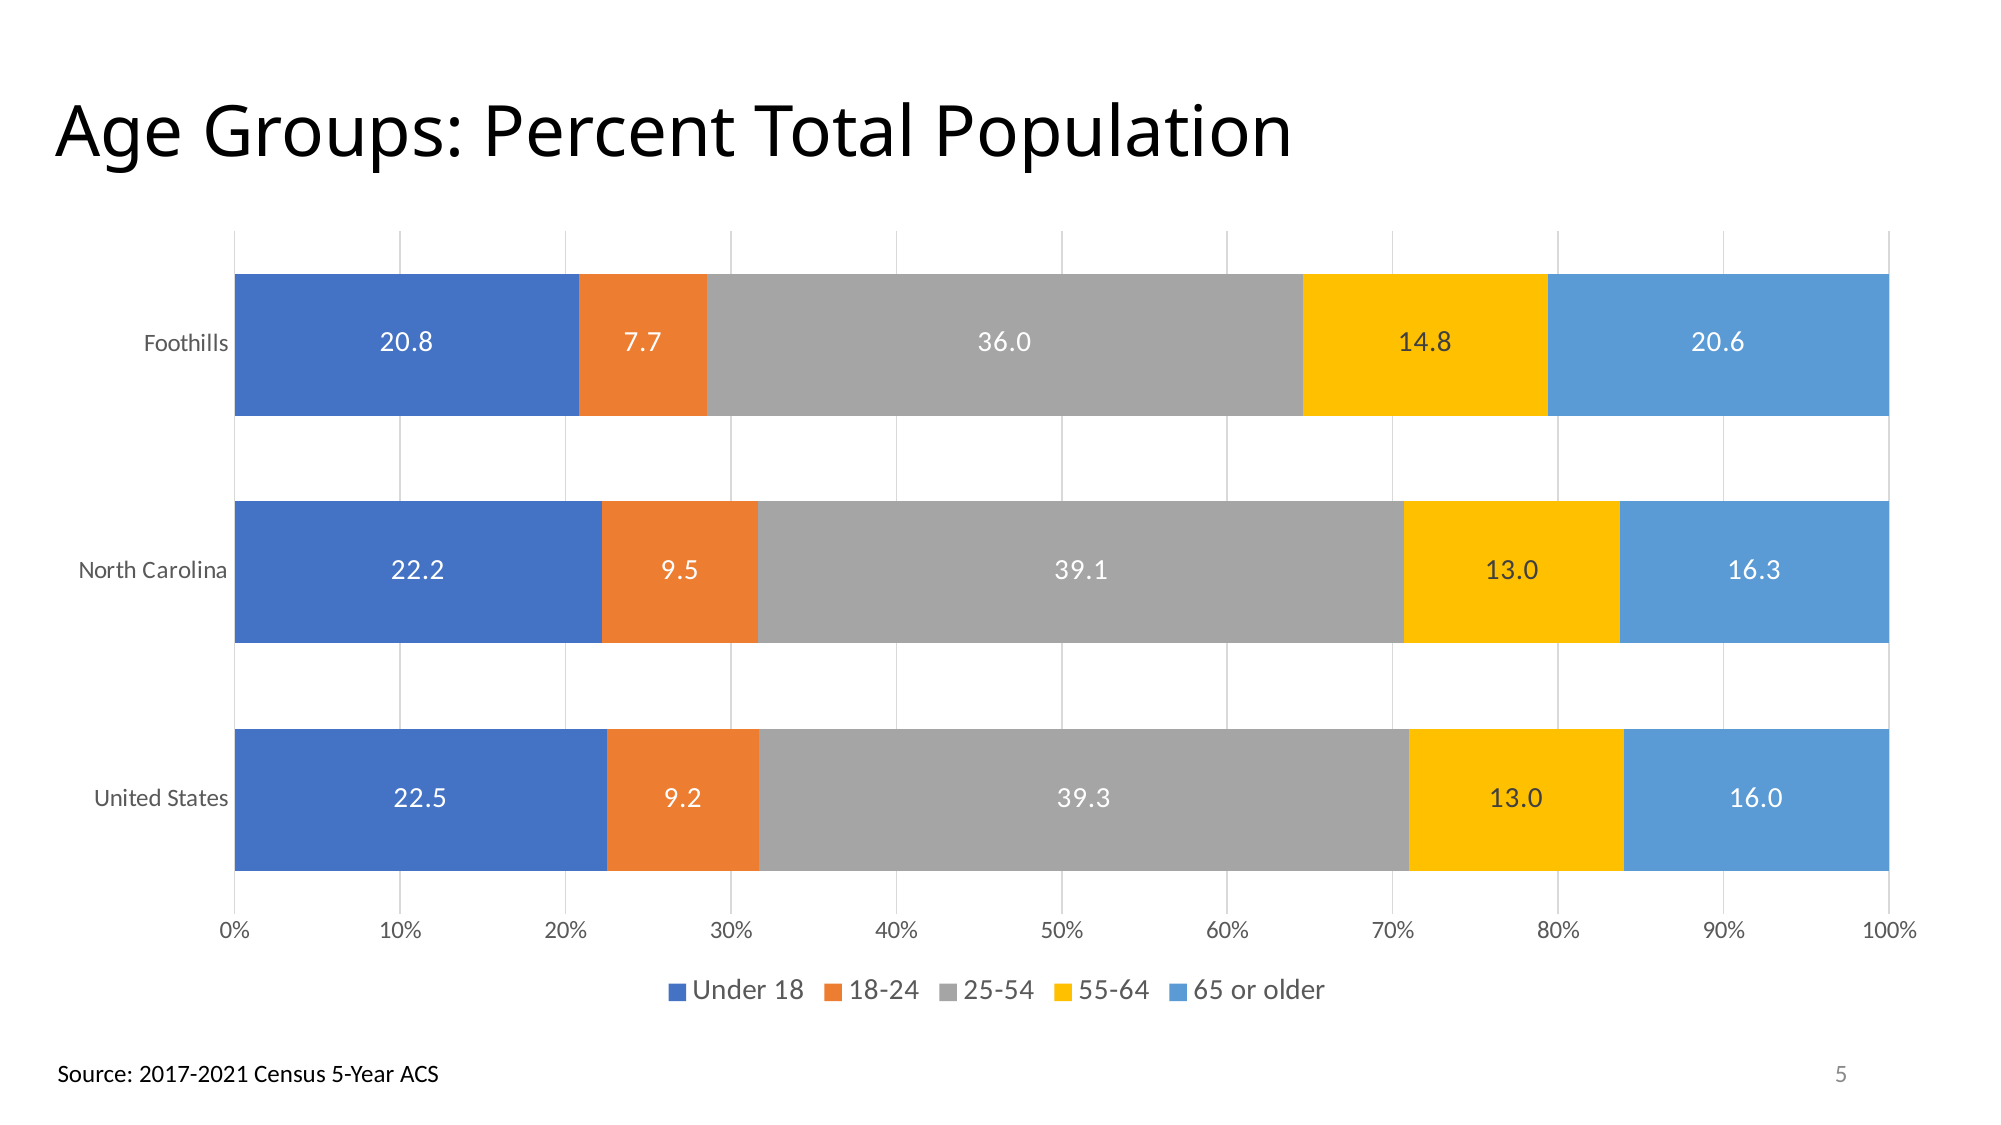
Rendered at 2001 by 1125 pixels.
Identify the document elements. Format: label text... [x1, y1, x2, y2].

slide_number 5 [1412, 1042, 1863, 1103]
title Age Groups: Percent Total Population [40, 51, 1955, 214]
text_box Source: 2017-2021 Census 5-Year ACS [42, 1049, 455, 1095]
chart [40, 214, 1955, 1014]
